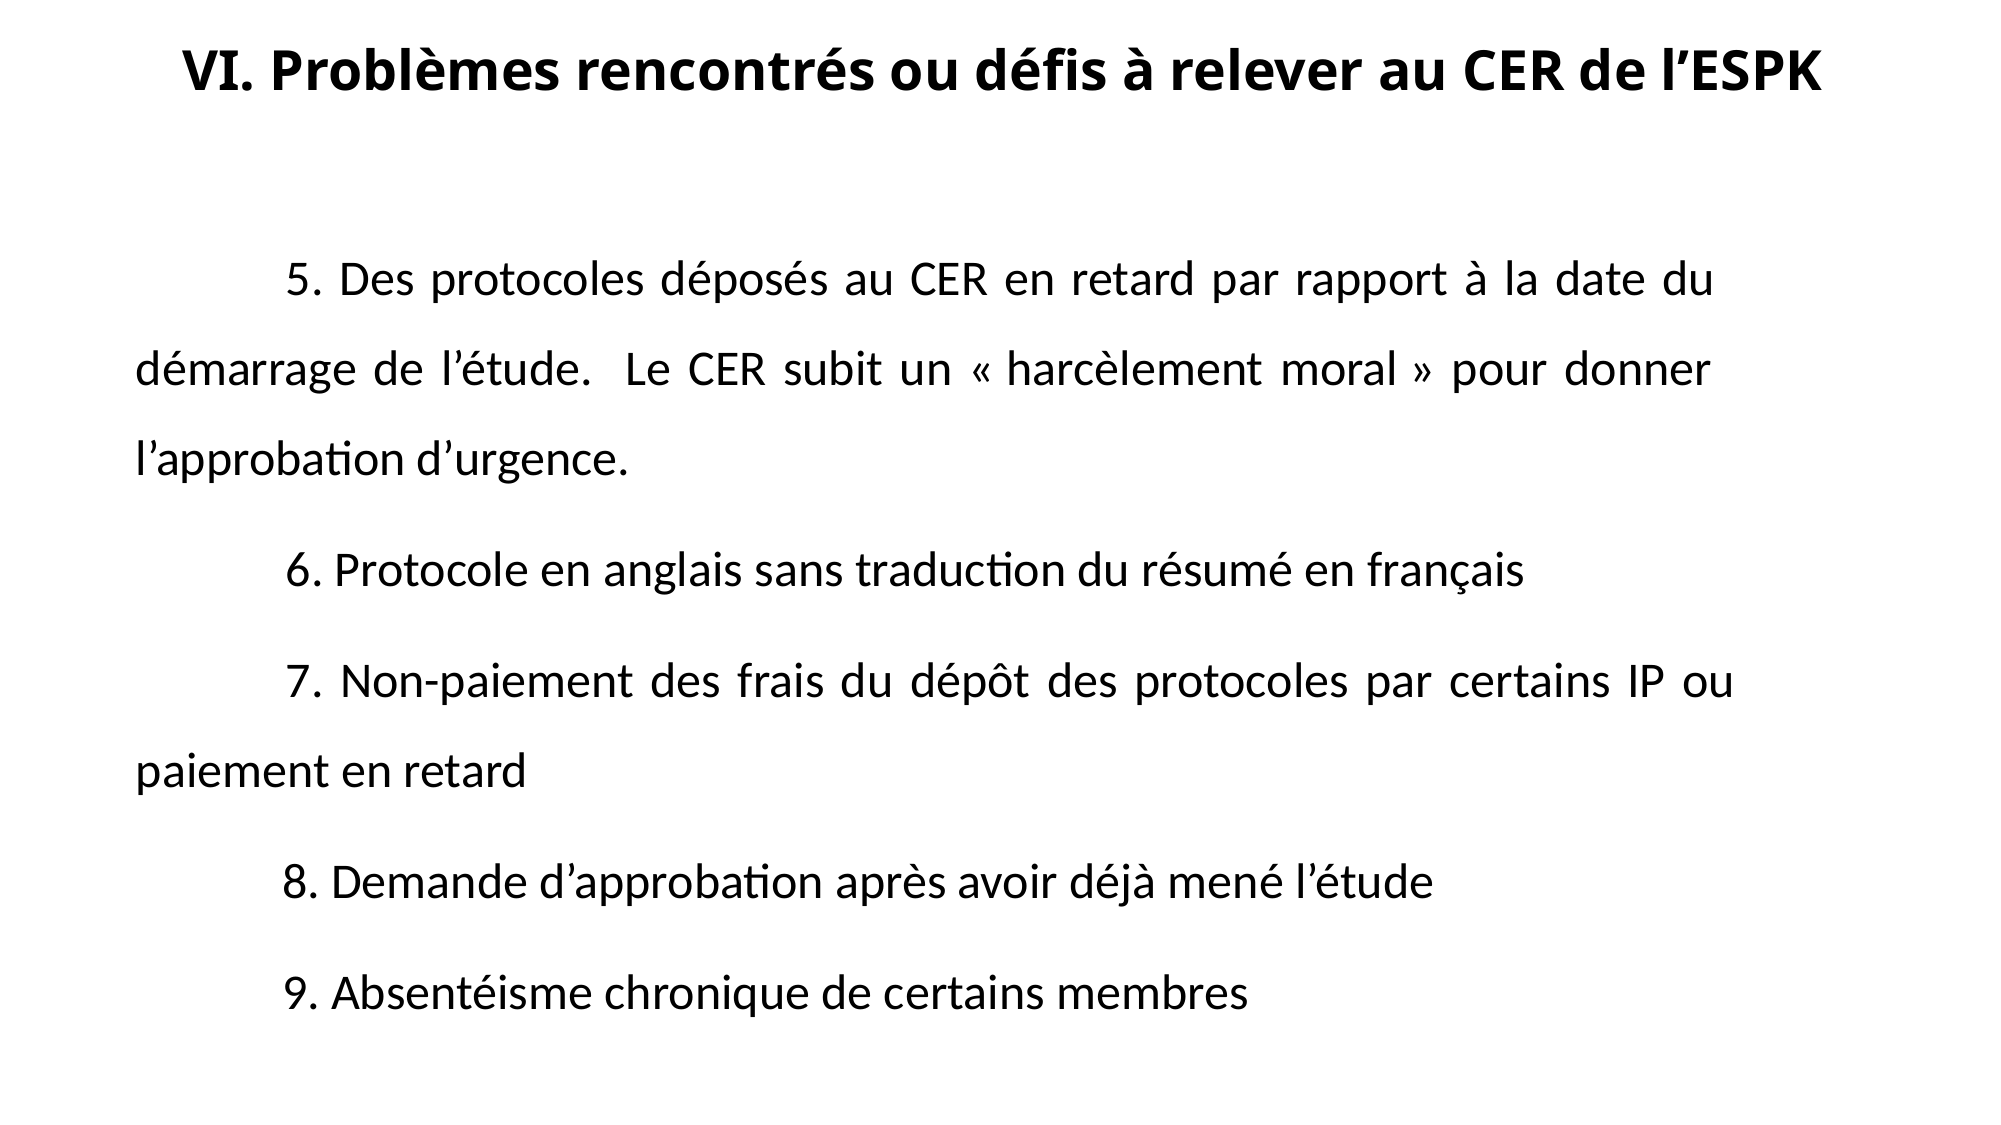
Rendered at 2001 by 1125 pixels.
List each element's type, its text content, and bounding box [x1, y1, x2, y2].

title VI. Problèmes rencontrés ou défis à relever au CER de l’ESPK [27, 14, 1979, 130]
list 5. Des protocoles déposés au CER en retard par rapport à la date du démarrage de l’étude. Le CER subit un « harcèlement moral » pour donner l’approbation d’urgence. 6. Protocole en anglais sans traduction du résumé en français 7. Non-paiement des frais du dépôt des protocoles par certains IP ou paiement en retard 8. Demande d’approbation après avoir déjà mené l’étude 9. Absentéisme chronique de certains membres [120, 208, 1865, 1000]
